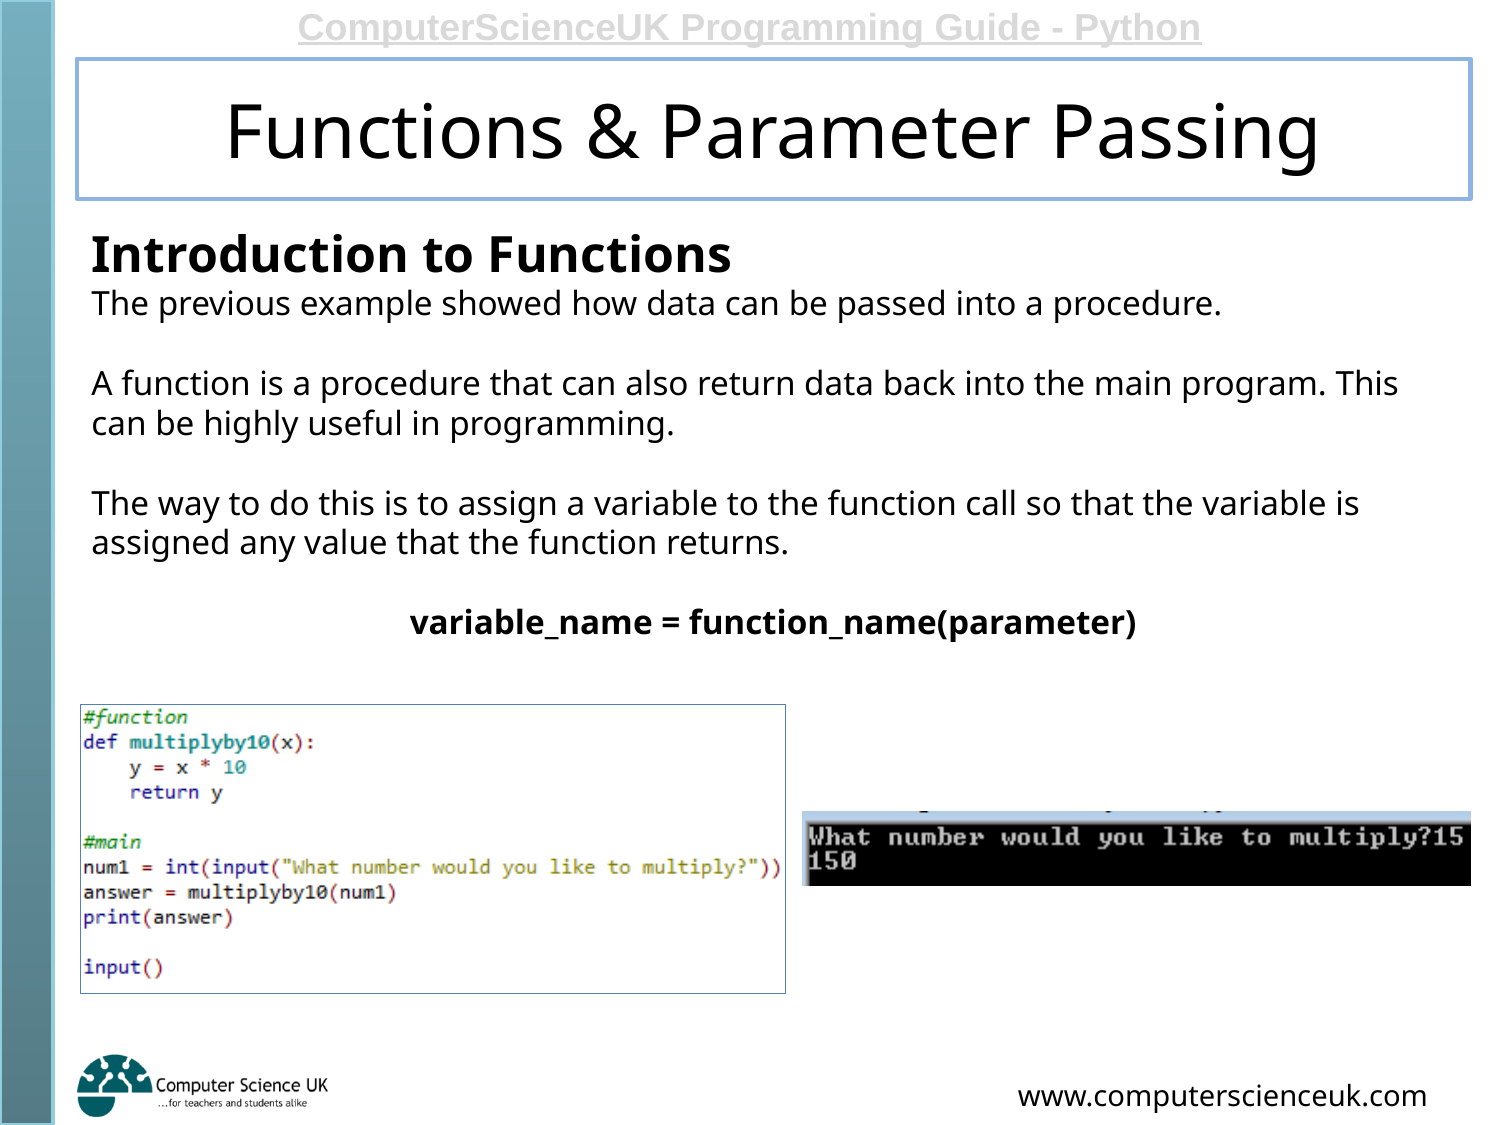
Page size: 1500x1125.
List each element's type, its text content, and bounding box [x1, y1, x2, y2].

picture [80, 703, 787, 994]
title Functions & Parameter Passing [75, 57, 1473, 201]
text_box Introduction to Functions The previous example showed how data can be passed into a procedure. A function is a procedure that can also return data back into the main program. This can be highly useful in programming. The way to do this is to assign a variable to the function call so that the variable is assigned any value that the function returns. variable_name = function_name(parameter) [76, 214, 1471, 649]
picture [802, 811, 1471, 887]
picture [77, 1054, 328, 1117]
